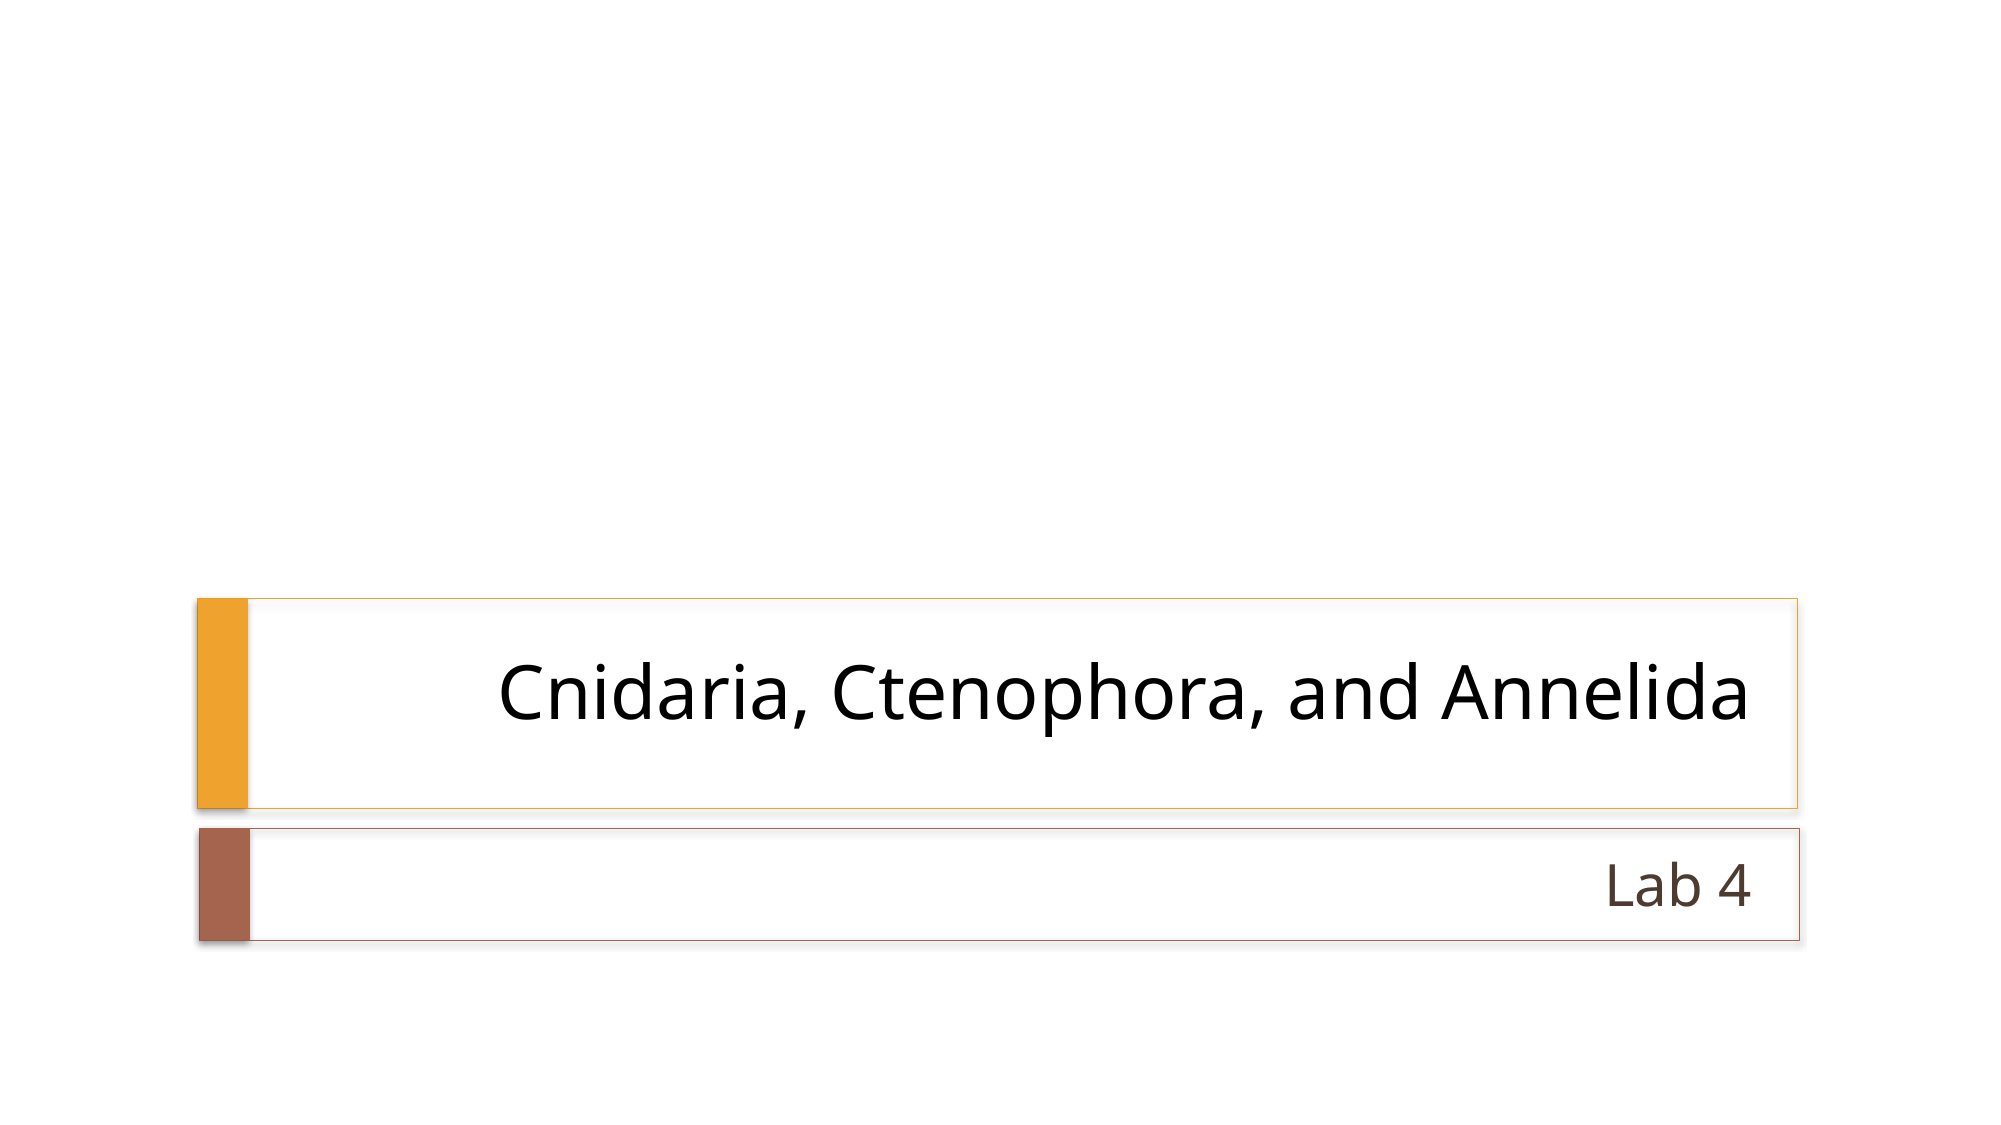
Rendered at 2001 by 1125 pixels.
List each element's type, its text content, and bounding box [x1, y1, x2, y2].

title Cnidaria, Ctenophora, and Annelida [266, 637, 1767, 800]
subtitle Lab 4 [266, 840, 1767, 929]
